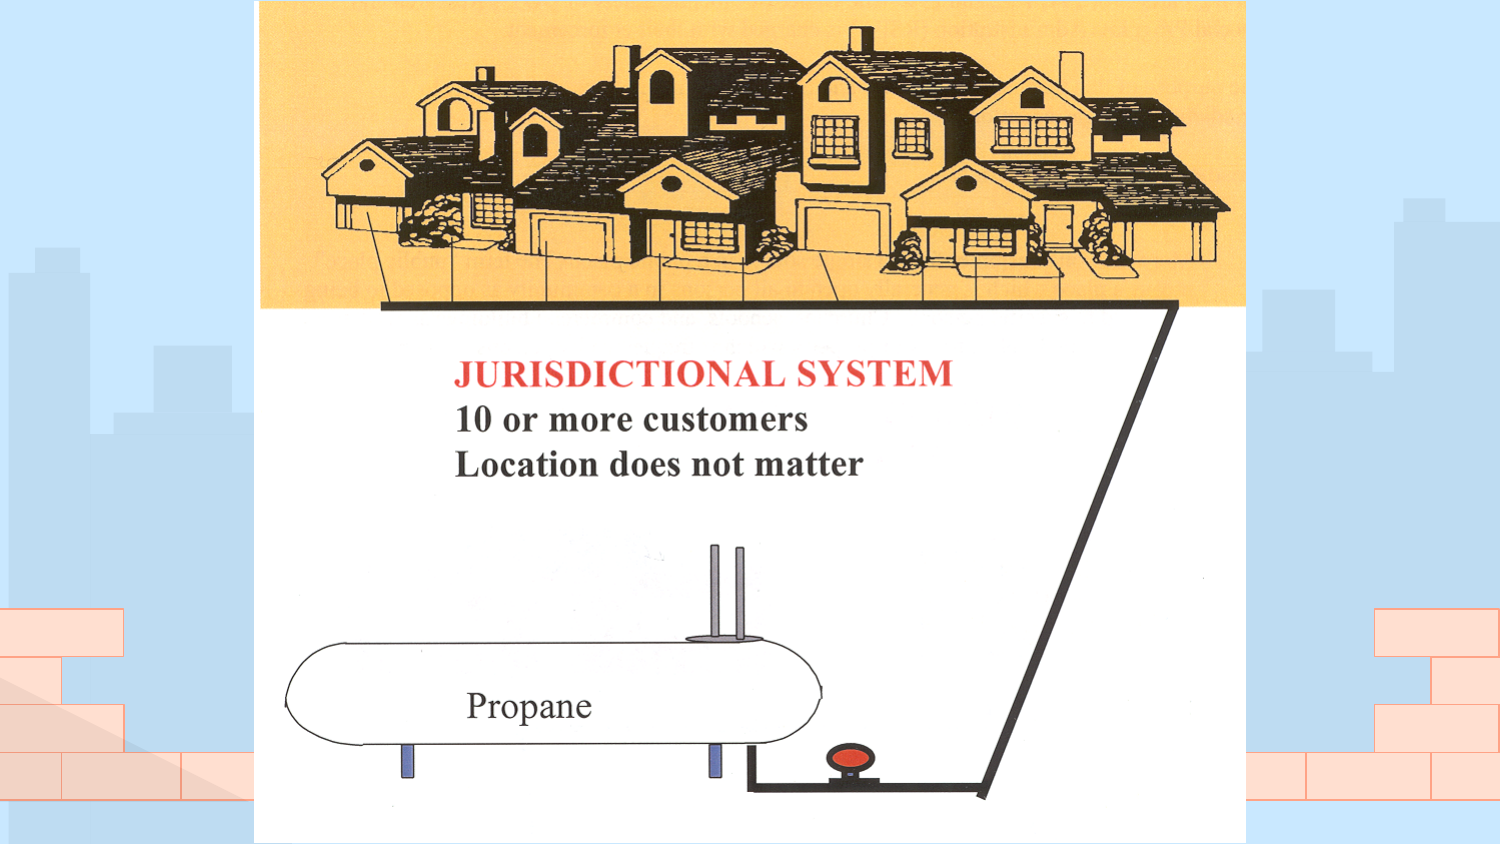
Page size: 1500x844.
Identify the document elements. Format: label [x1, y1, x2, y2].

picture [254, 1, 1246, 843]
